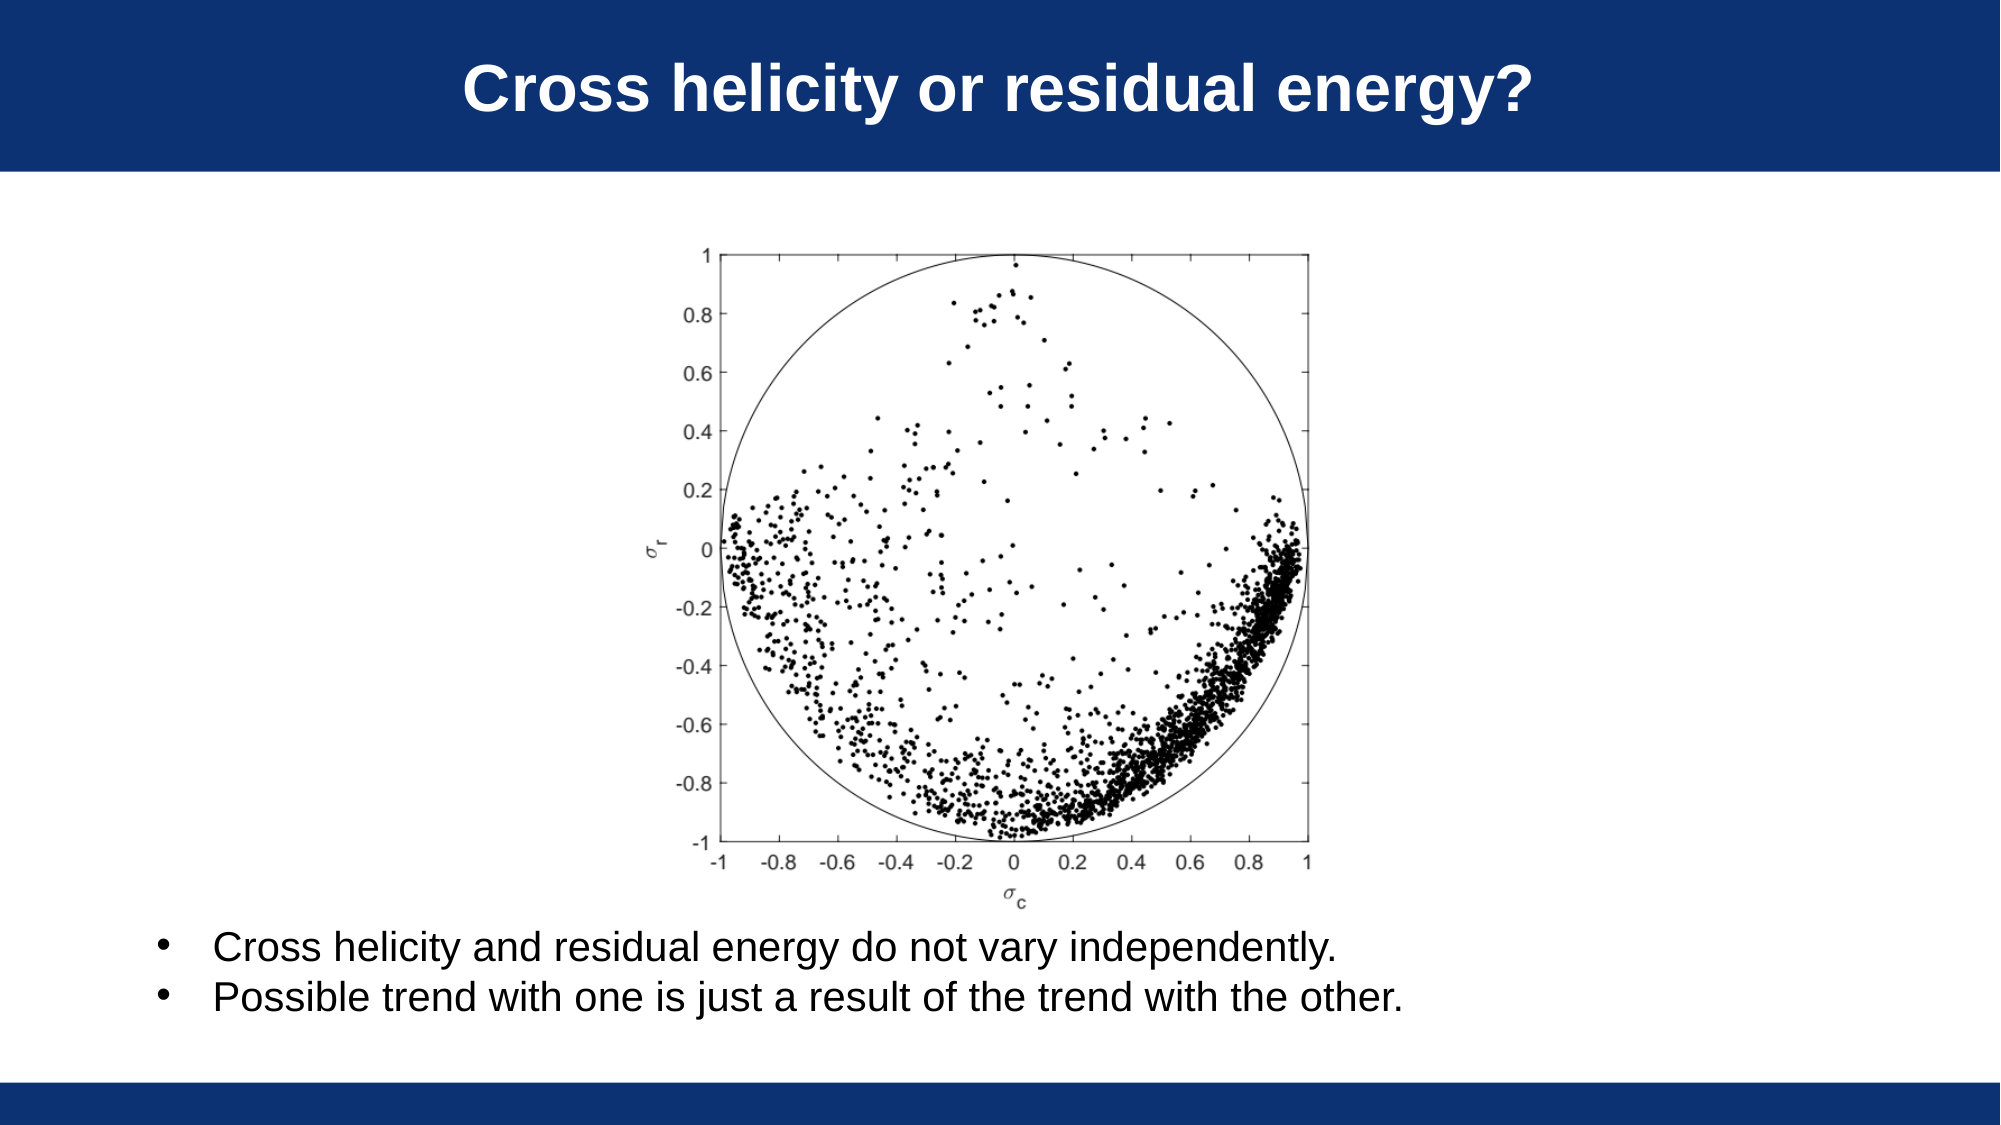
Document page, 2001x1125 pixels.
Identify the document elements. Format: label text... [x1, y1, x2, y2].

picture [622, 201, 1378, 919]
text_box [0, 0, 2000, 172]
text_box [0, 1082, 2000, 1125]
text_box Cross helicity and residual energy do not vary independently. Possible trend with one is just a result of the trend with the other. [141, 911, 1981, 1027]
text_box Cross helicity or residual energy? [240, 22, 1759, 159]
